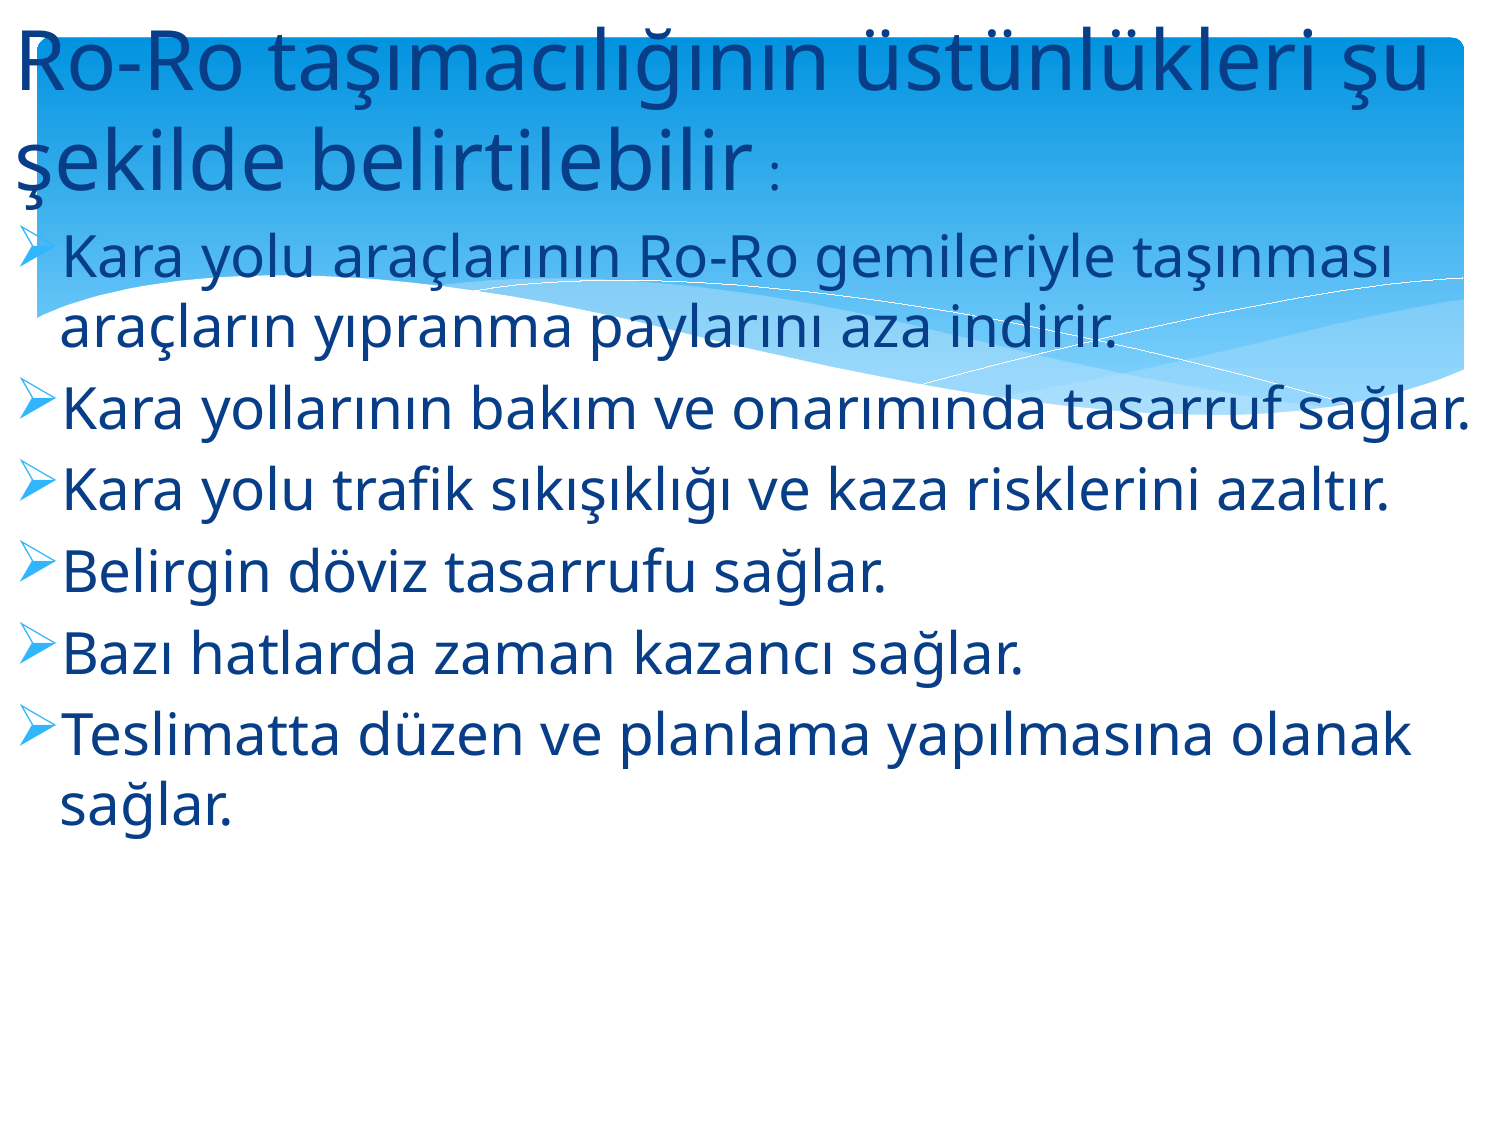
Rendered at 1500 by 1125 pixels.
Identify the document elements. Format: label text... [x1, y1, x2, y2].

list Ro-Ro taşımacılığının üstünlükleri şu şekilde belirtilebilir : Kara yolu araçlarının Ro-Ro gemileriyle taşınması araçların yıpranma paylarını aza indirir. Kara yollarının bakım ve onarımında tasarruf sağlar. Kara yolu trafik sıkışıklığı ve kaza risklerini azaltır. Belirgin döviz tasarrufu sağlar. Bazı hatlarda zaman kazancı sağlar. Teslimatta düzen ve planlama yapılmasına olanak sağlar. [0, 0, 1500, 1125]
